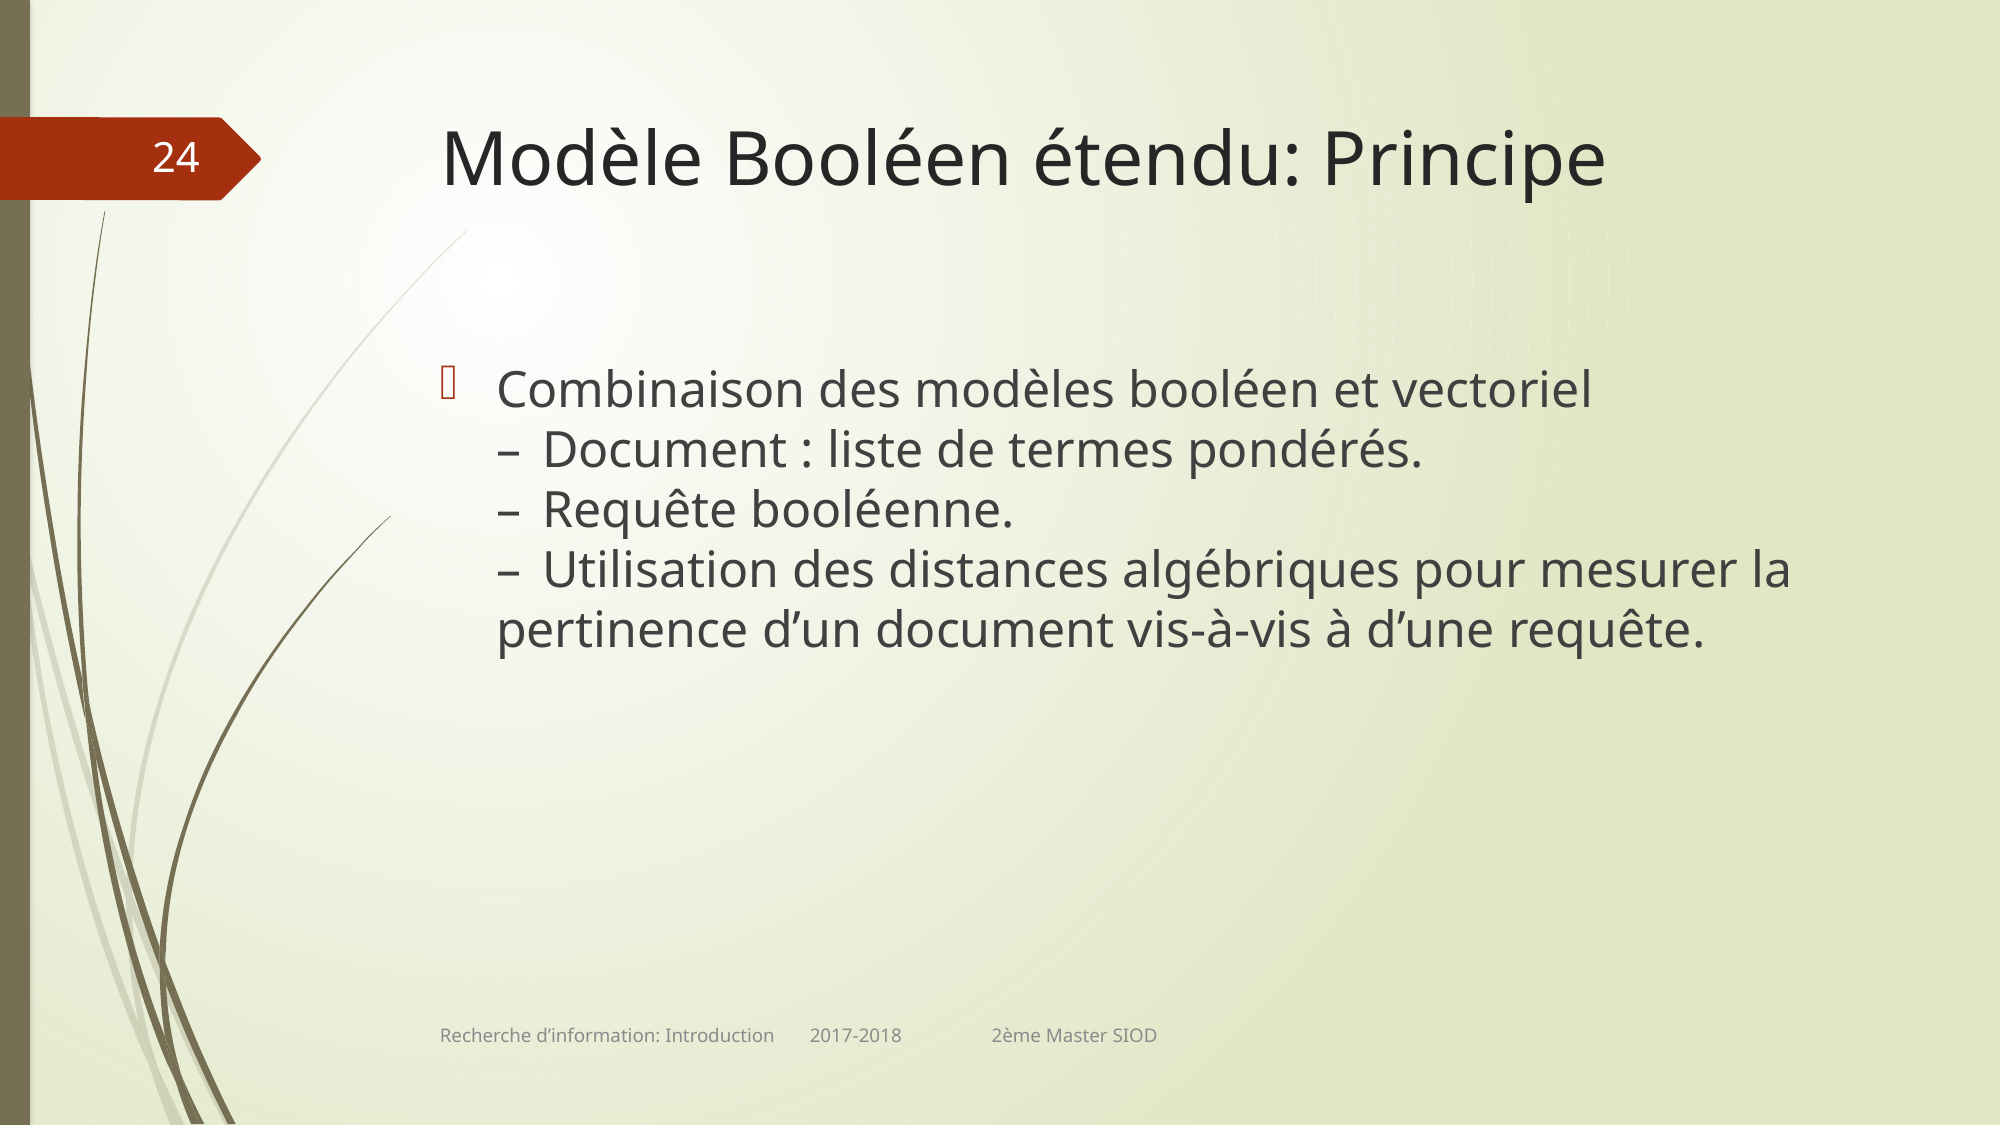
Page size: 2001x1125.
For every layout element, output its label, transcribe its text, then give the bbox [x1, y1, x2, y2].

slide_number 24 [87, 129, 216, 190]
footer Recherche d’information: Introduction 2017-2018 2ème Master SIOD [424, 1006, 1675, 1067]
title Modèle Booléen étendu: Principe [425, 102, 1888, 313]
list Combinaison des modèles booléen et vectoriel – Document : liste de termes pondérés. – Requête booléenne. – Utilisation des distances algébriques pour mesurer la pertinence d’un document vis-à-vis à d’une requête. [424, 350, 1888, 970]
